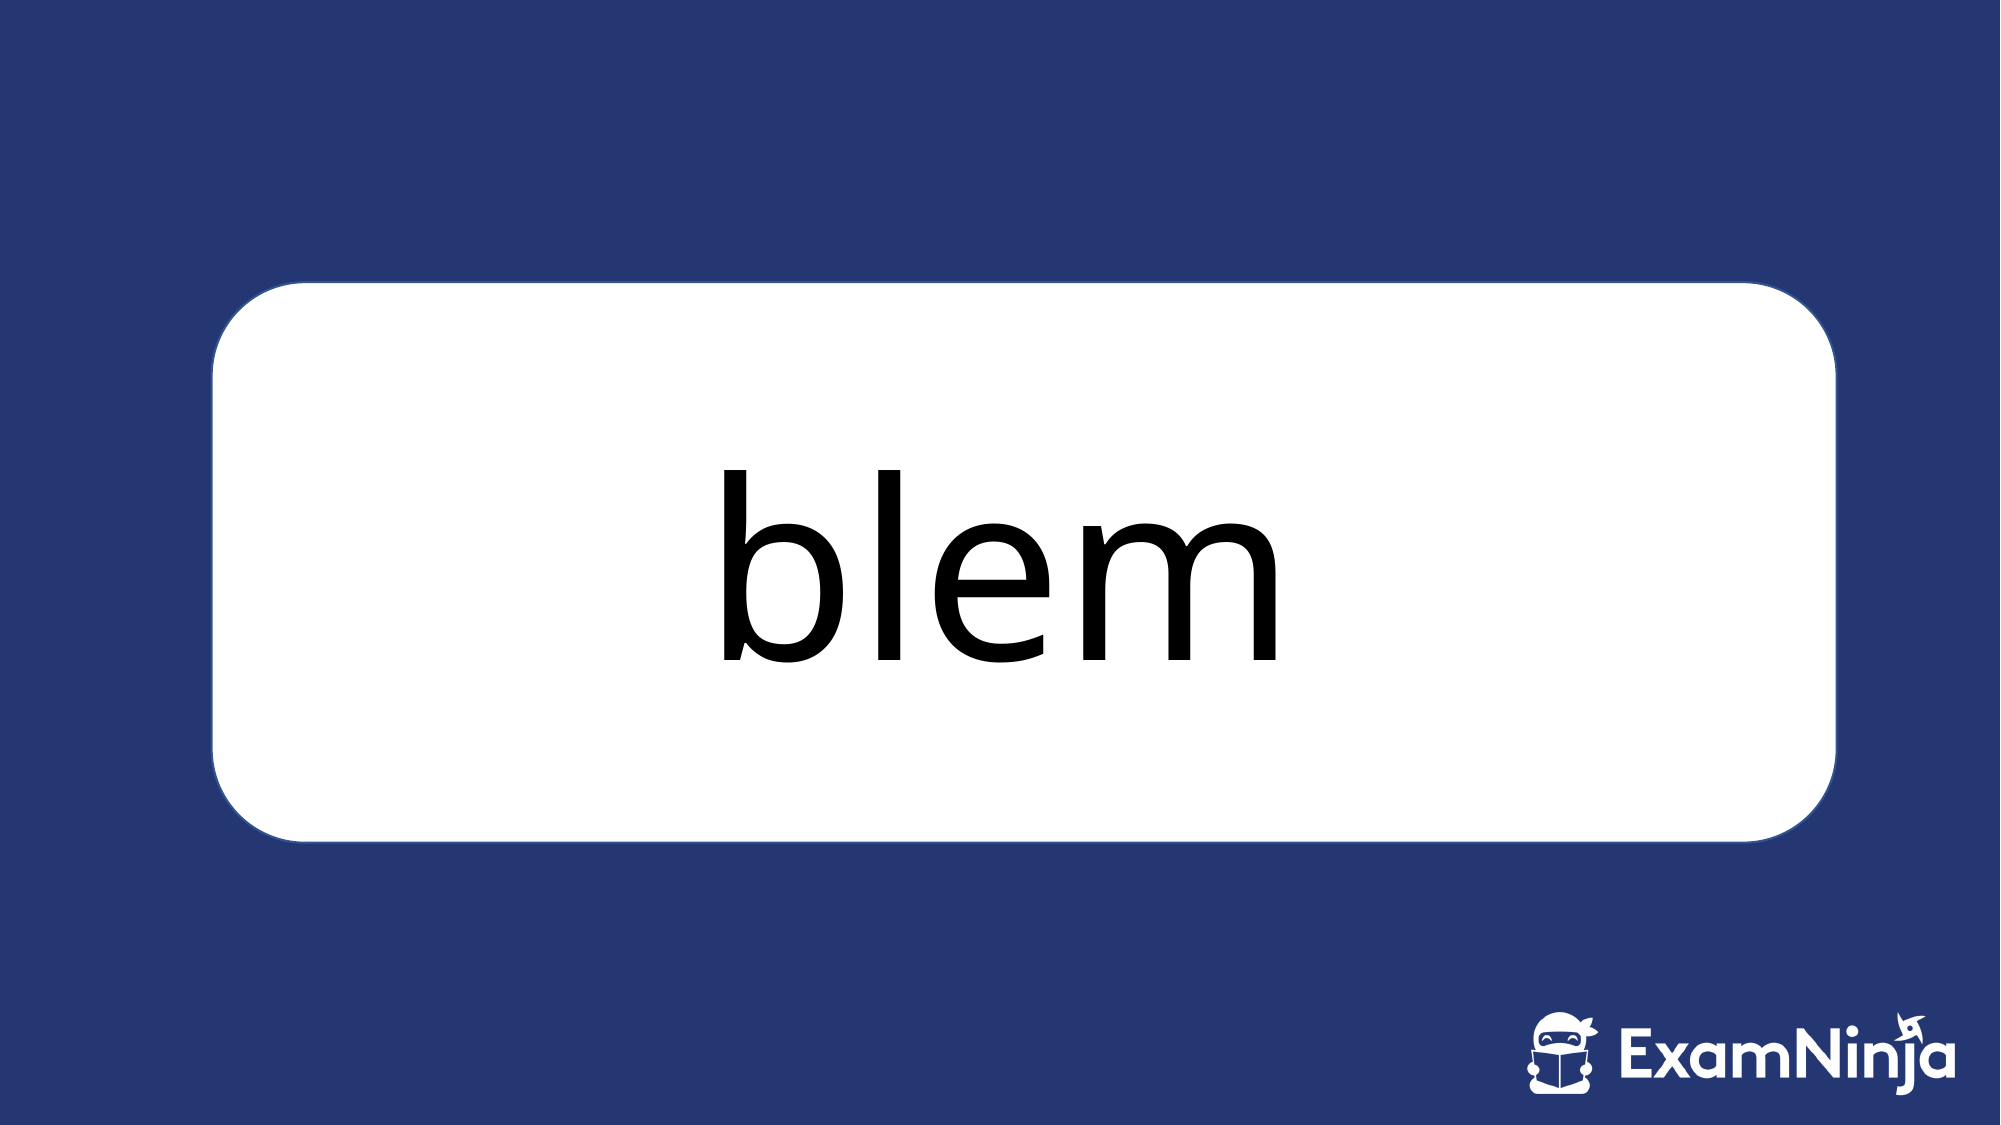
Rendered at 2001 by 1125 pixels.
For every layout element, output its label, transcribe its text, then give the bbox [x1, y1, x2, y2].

text_box [210, 281, 1838, 403]
text_box [210, 719, 1838, 844]
text_box blem [143, 403, 1857, 719]
picture [1501, 1003, 1979, 1102]
